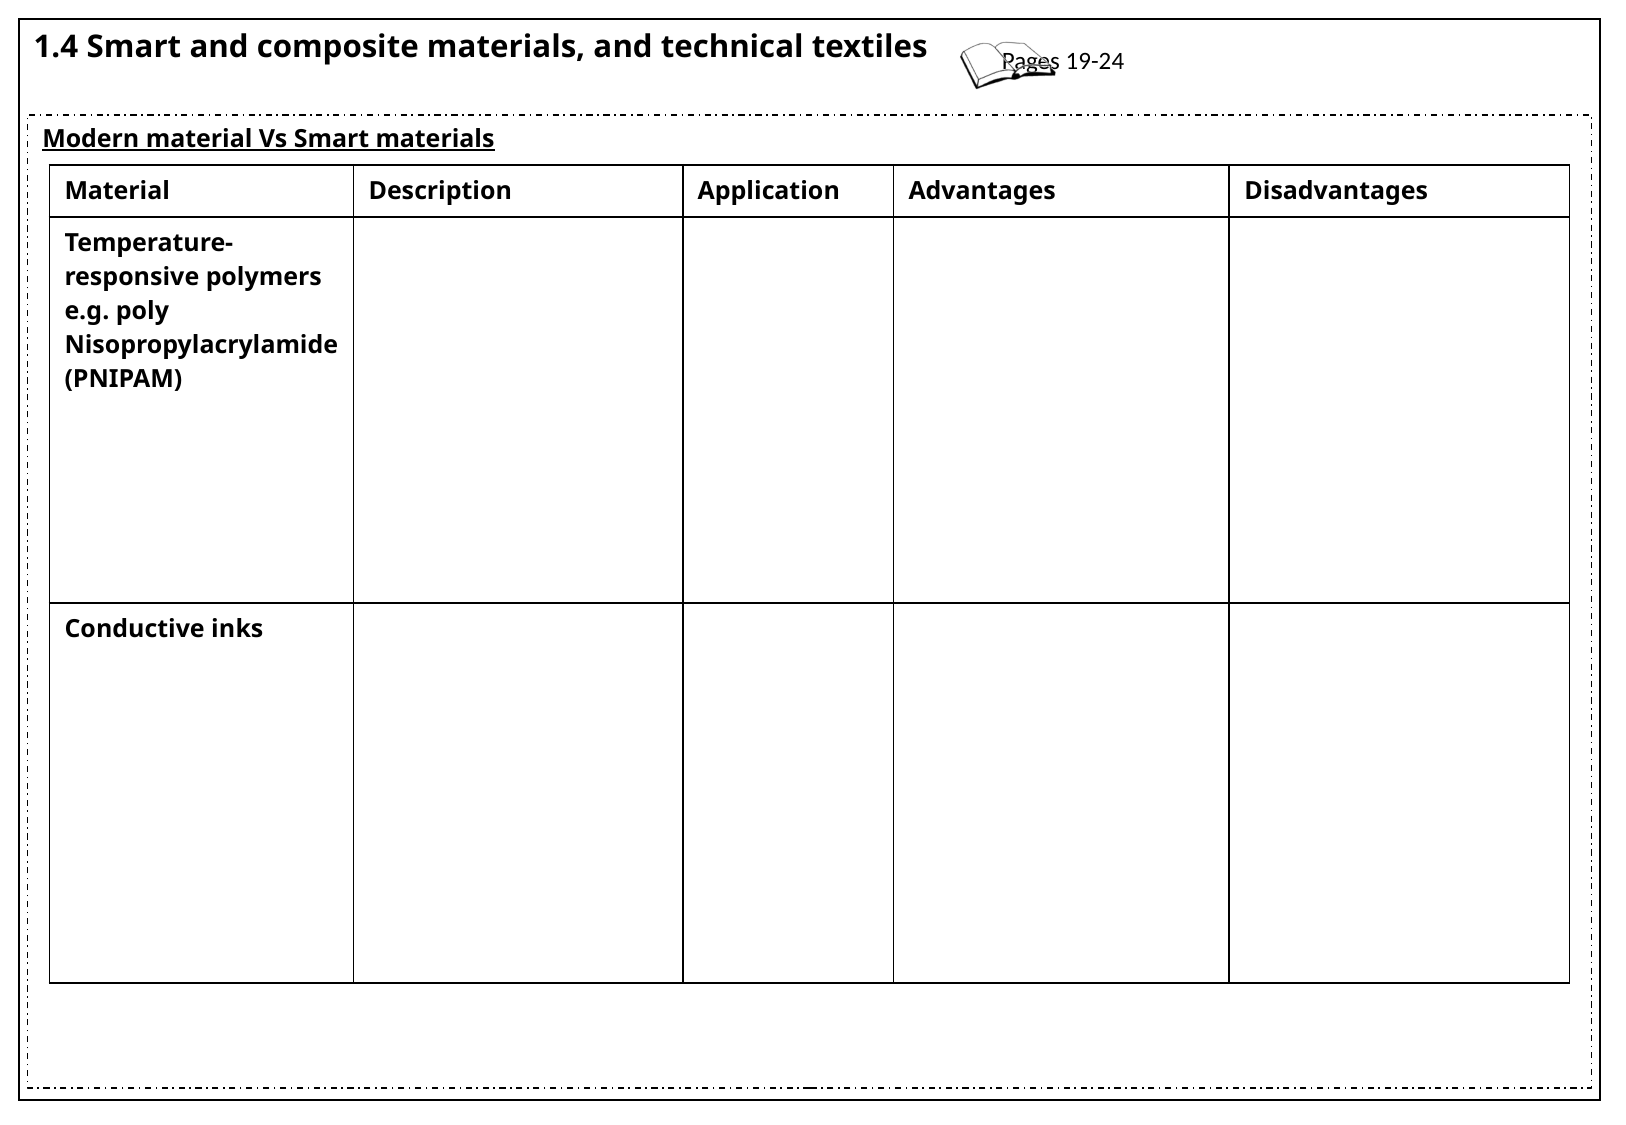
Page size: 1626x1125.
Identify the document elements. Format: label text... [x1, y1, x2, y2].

table_cell [1230, 218, 1569, 602]
table_header Advantages [894, 166, 1228, 216]
table_cell Conductive inks [50, 604, 353, 982]
table_cell [894, 604, 1228, 982]
table_cell [684, 604, 893, 982]
text_box [18, 18, 1601, 1101]
table_cell [684, 218, 893, 602]
table_header Material [50, 166, 353, 216]
table_cell [894, 218, 1228, 602]
table_cell [1230, 604, 1569, 982]
table_header Description [354, 166, 682, 216]
table_cell [354, 218, 682, 602]
table_header Application [684, 166, 893, 216]
text_box Modern material Vs Smart materials [27, 114, 1592, 1088]
table_header Disadvantages [1230, 166, 1569, 216]
table_cell Temperature-responsive polymers e.g. poly Nisopropylacrylamide (PNIPAM) [50, 218, 353, 602]
table_cell [354, 604, 682, 982]
text_box 1.4 Smart and composite materials, and technical textiles [18, 18, 1159, 109]
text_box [959, 37, 1200, 92]
